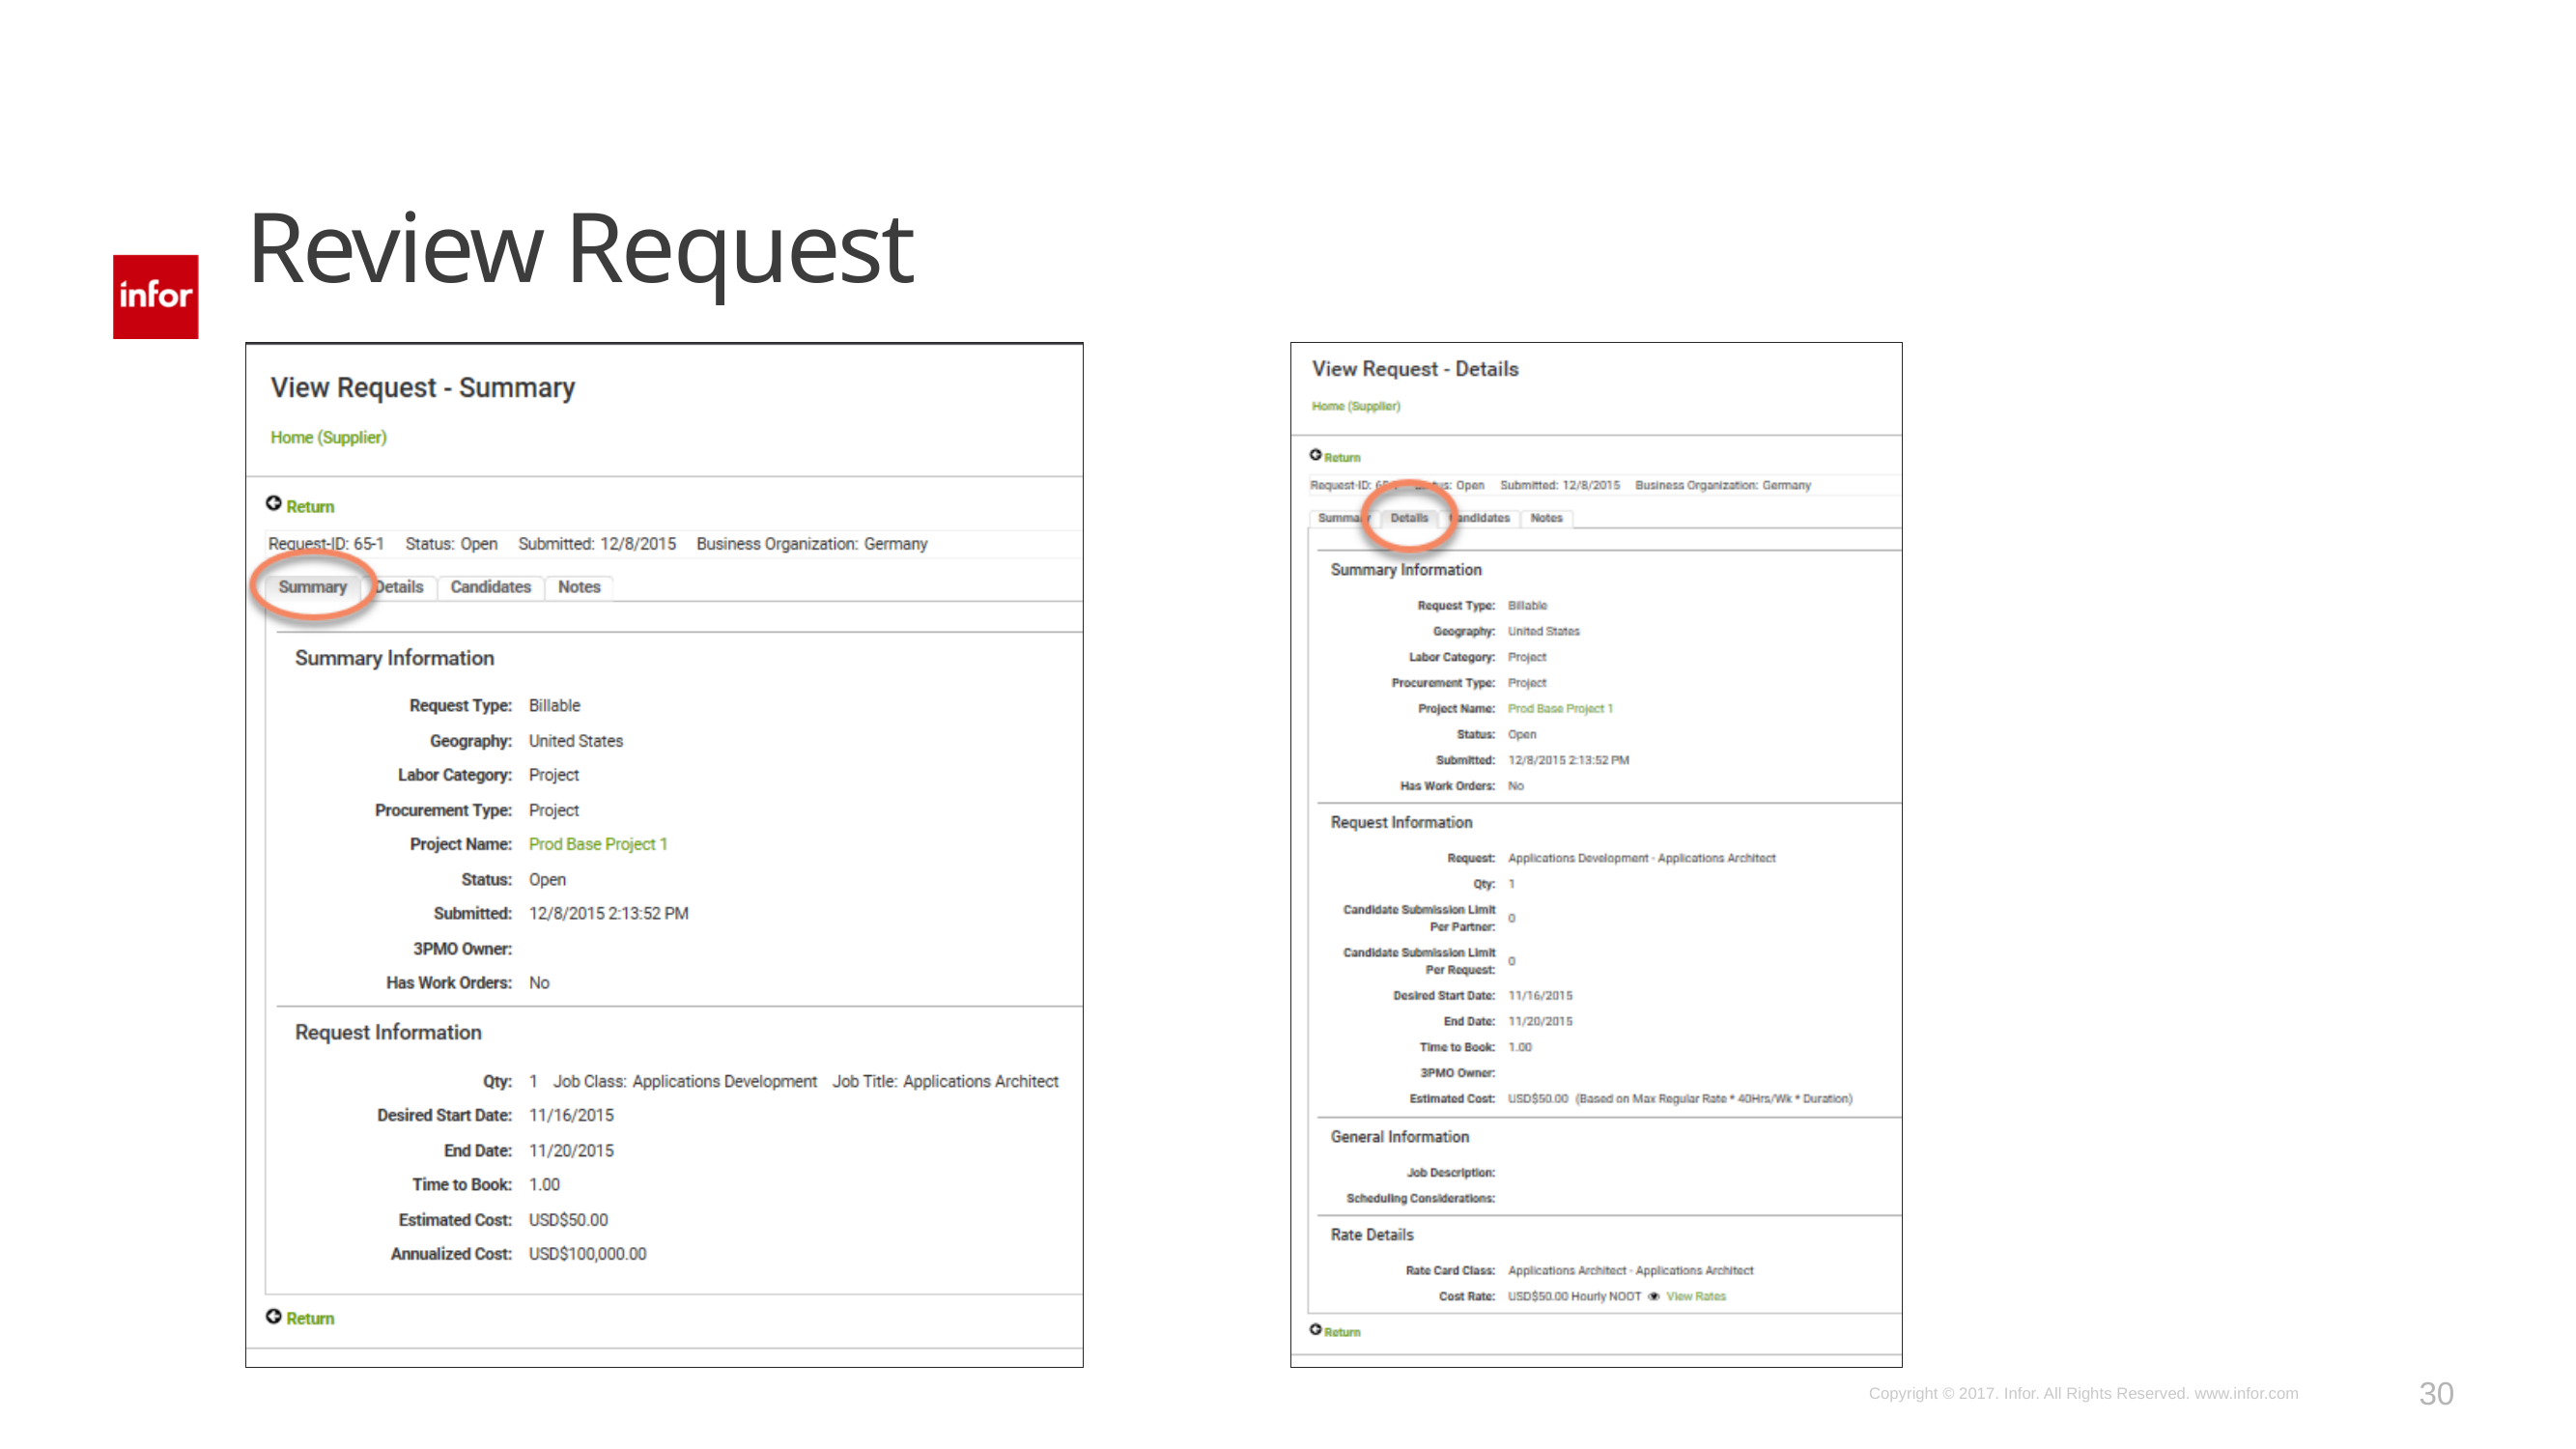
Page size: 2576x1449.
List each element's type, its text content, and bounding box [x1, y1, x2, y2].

picture [1289, 341, 1903, 1368]
title Review Request [245, 77, 2219, 302]
picture [112, 254, 212, 339]
picture [245, 341, 1084, 1368]
